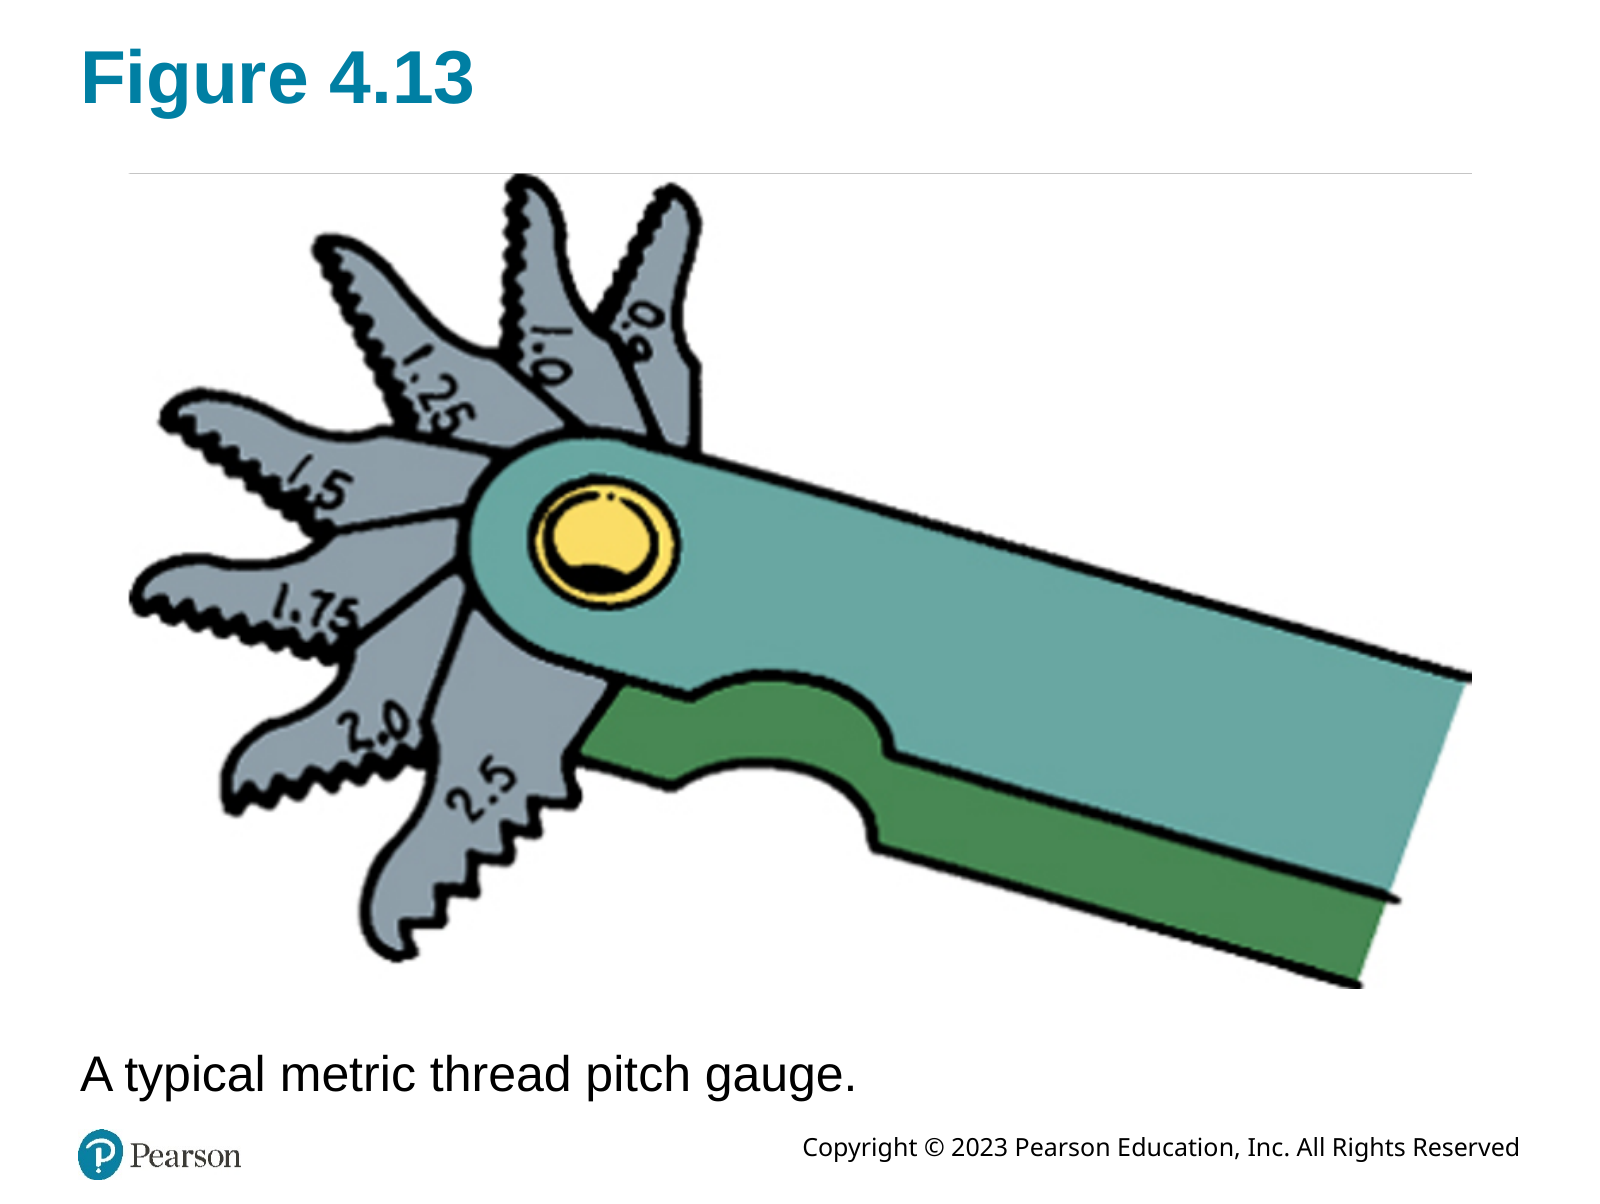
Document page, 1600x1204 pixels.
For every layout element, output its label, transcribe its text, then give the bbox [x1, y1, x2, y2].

picture [128, 172, 1472, 990]
list A typical metric thread pitch gauge. [79, 726, 1520, 1204]
title Figure 4.13 [80, 0, 1520, 177]
